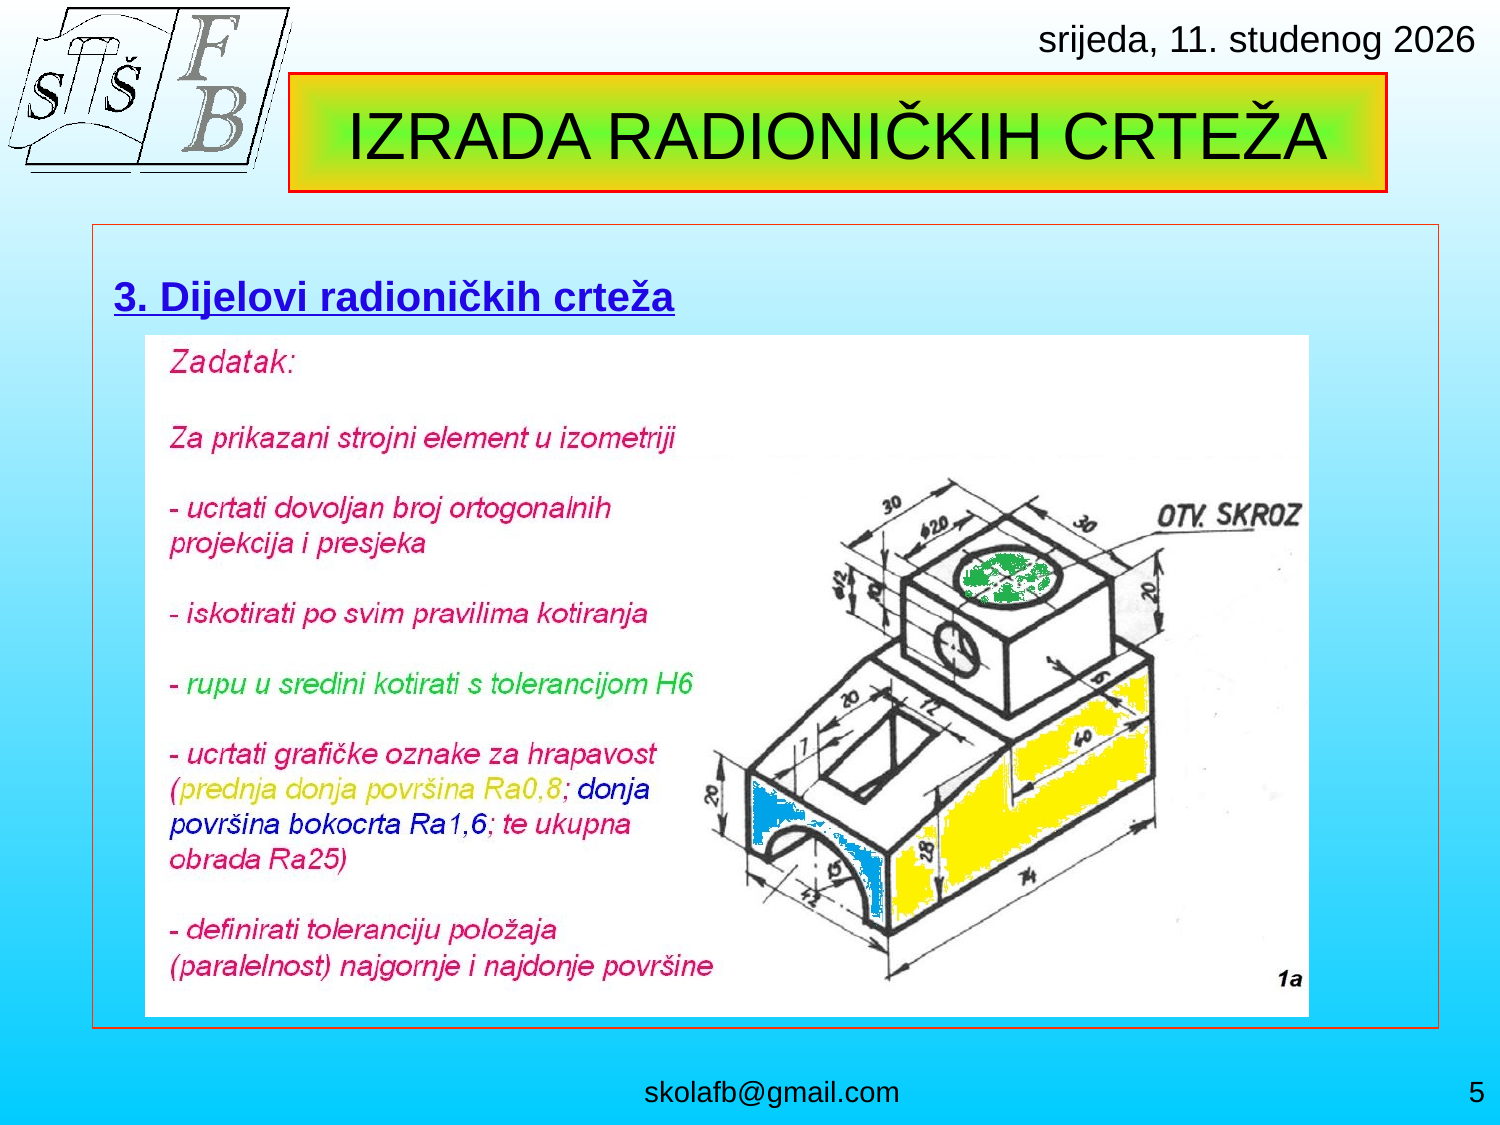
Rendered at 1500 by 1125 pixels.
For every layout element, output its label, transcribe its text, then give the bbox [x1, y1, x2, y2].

picture [145, 335, 1309, 1017]
slide_number 5 [1149, 1065, 1500, 1114]
text_box 3. Dijelovi radioničkih crteža [98, 265, 1108, 324]
picture [4, 4, 294, 176]
footer skolafb@gmail.com [534, 1065, 1010, 1109]
text_box IZRADA RADIONIČKIH CRTEŽA [289, 73, 1387, 192]
text_box [92, 224, 1439, 1028]
